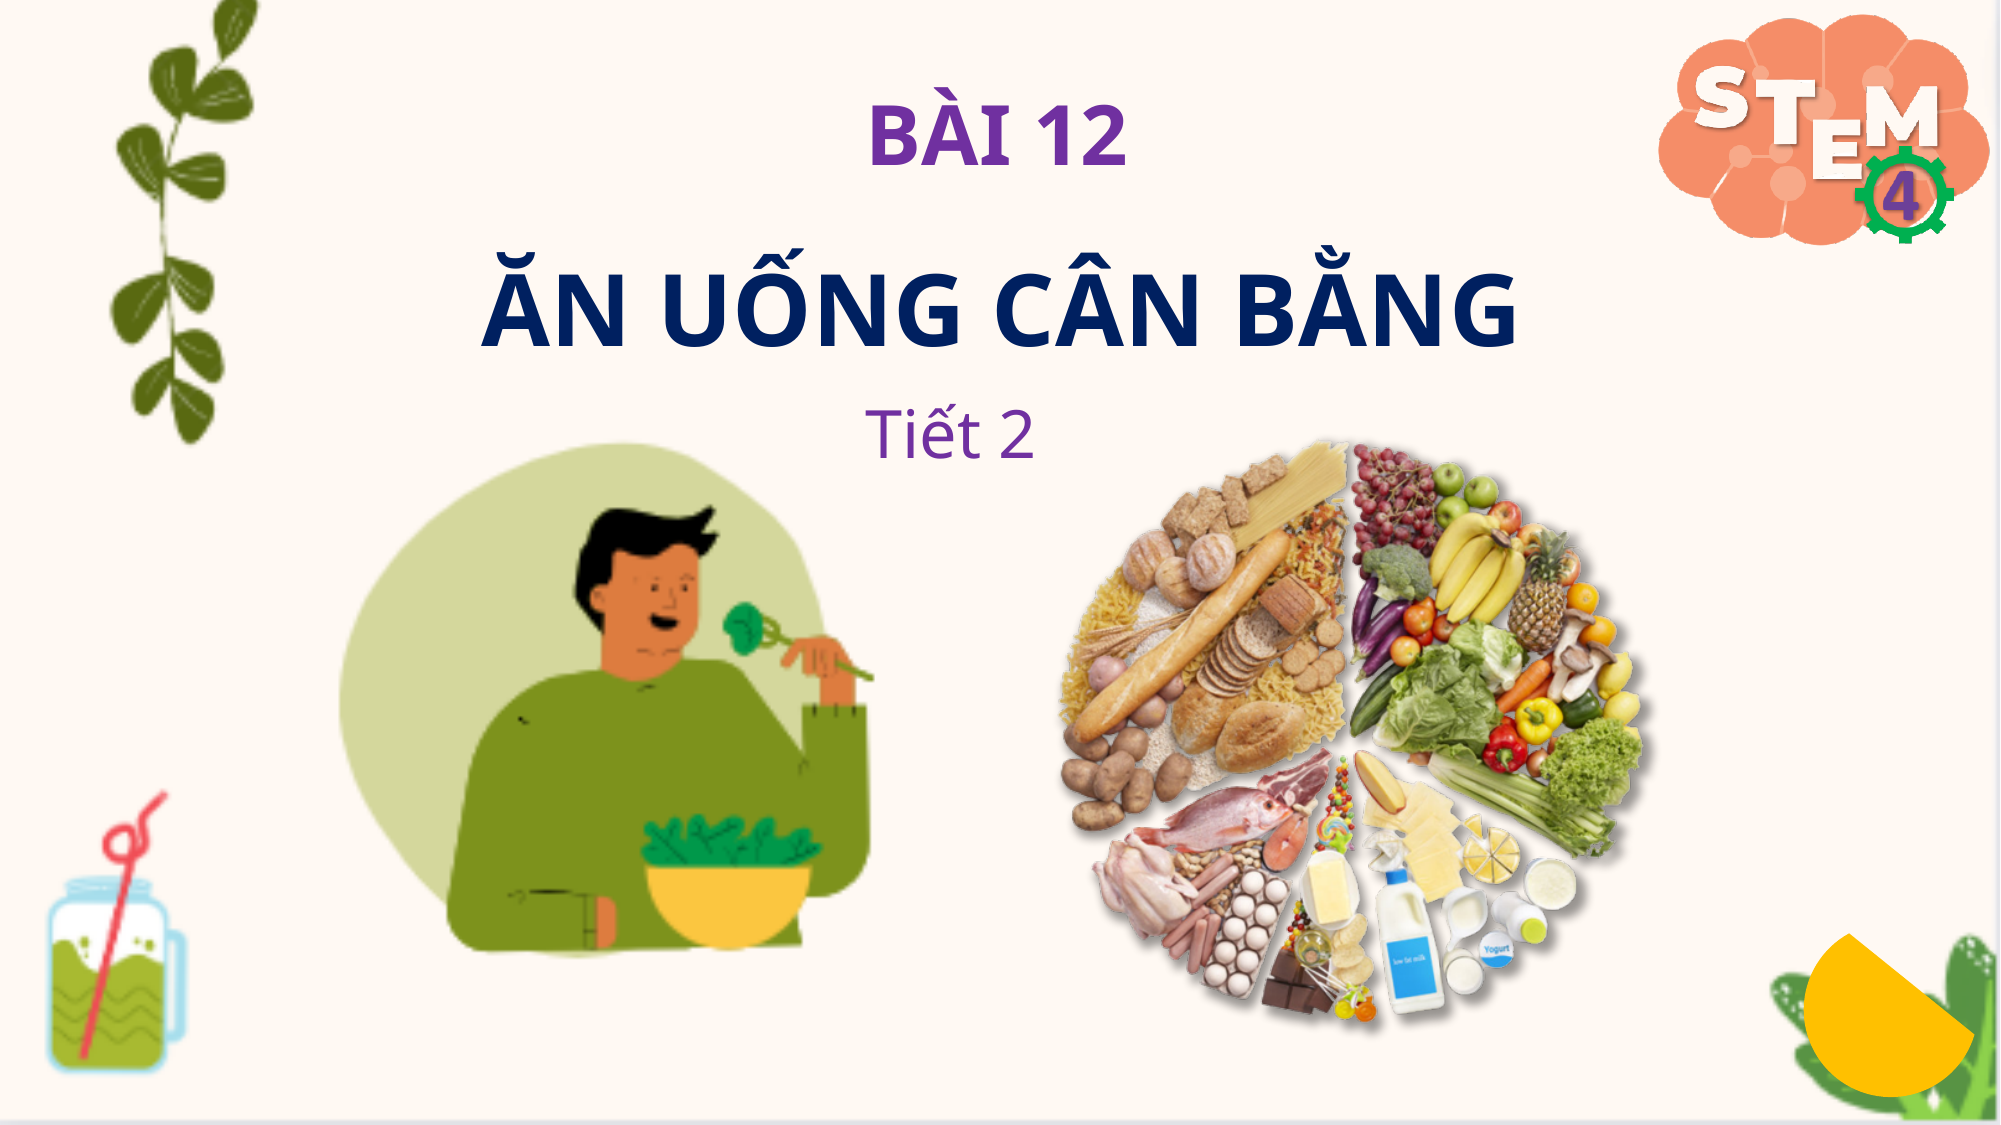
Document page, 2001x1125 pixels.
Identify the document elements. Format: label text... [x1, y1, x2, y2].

text_box [1802, 932, 1976, 1099]
picture [0, 0, 2001, 1125]
text_box Tiết 2 [850, 384, 1116, 480]
text_box ĂN UỐNG CÂN BẰNG [230, 238, 1773, 374]
text_box BÀI 12 [850, 74, 1153, 190]
